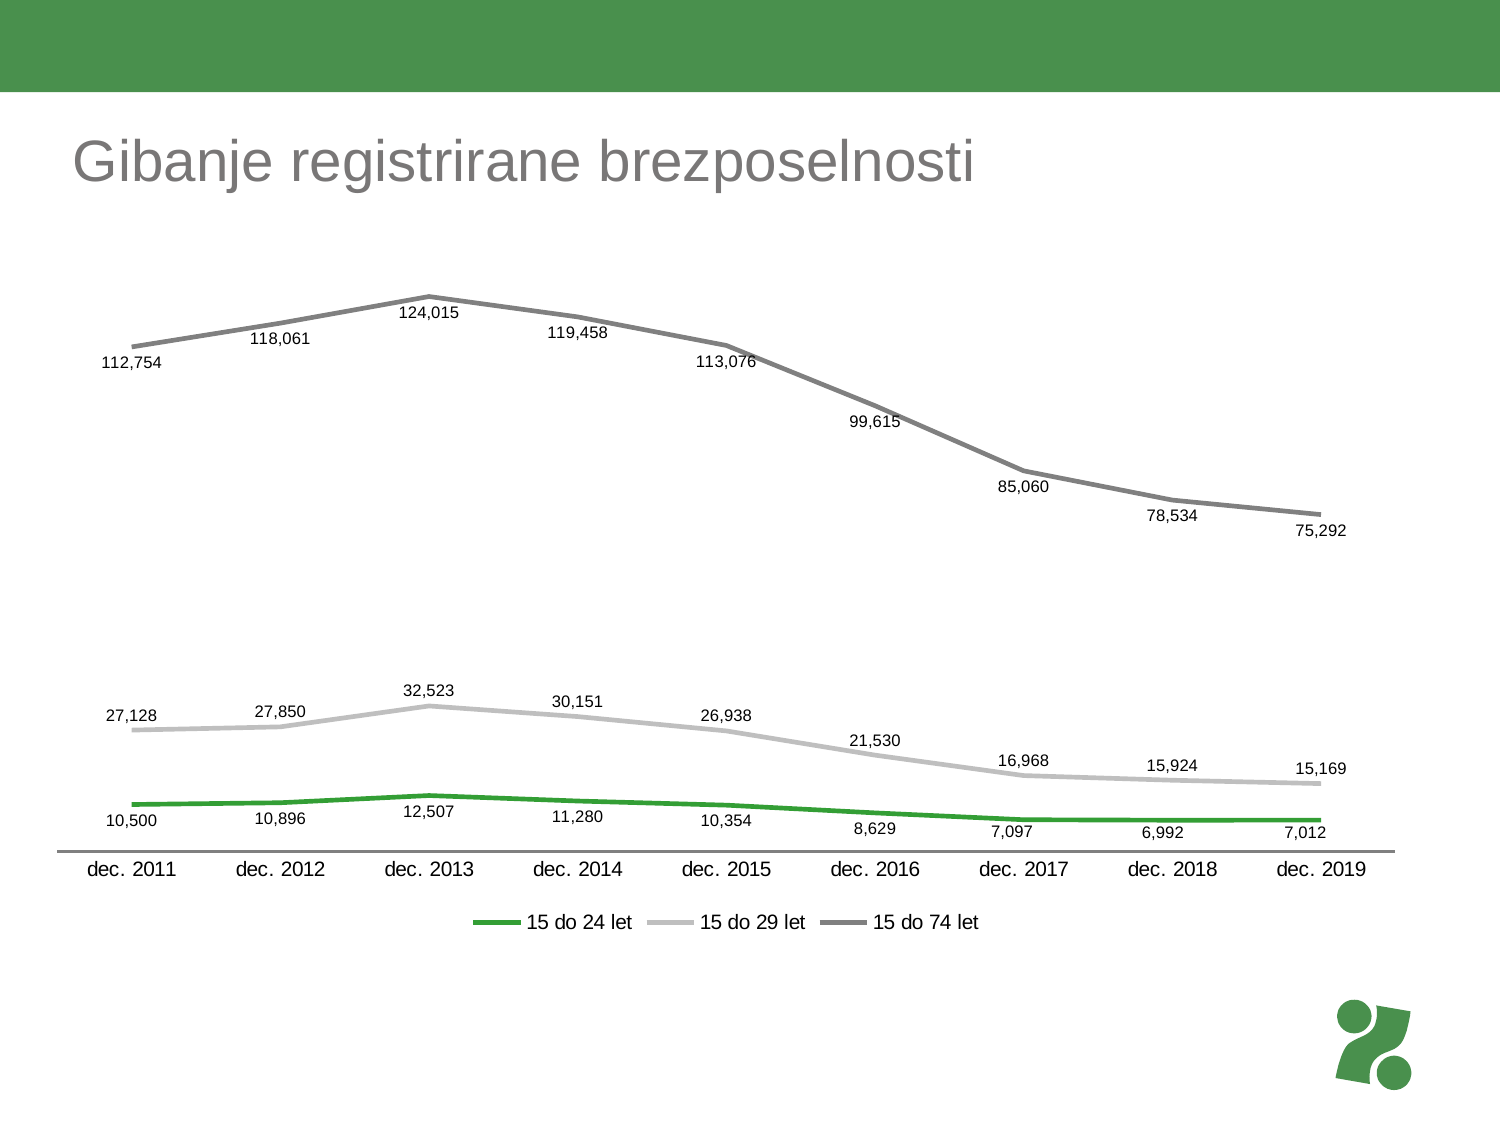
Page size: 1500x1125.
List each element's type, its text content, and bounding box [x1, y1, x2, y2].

chart [29, 278, 1424, 941]
title Gibanje registrirane brezposelnosti [72, 122, 1463, 231]
